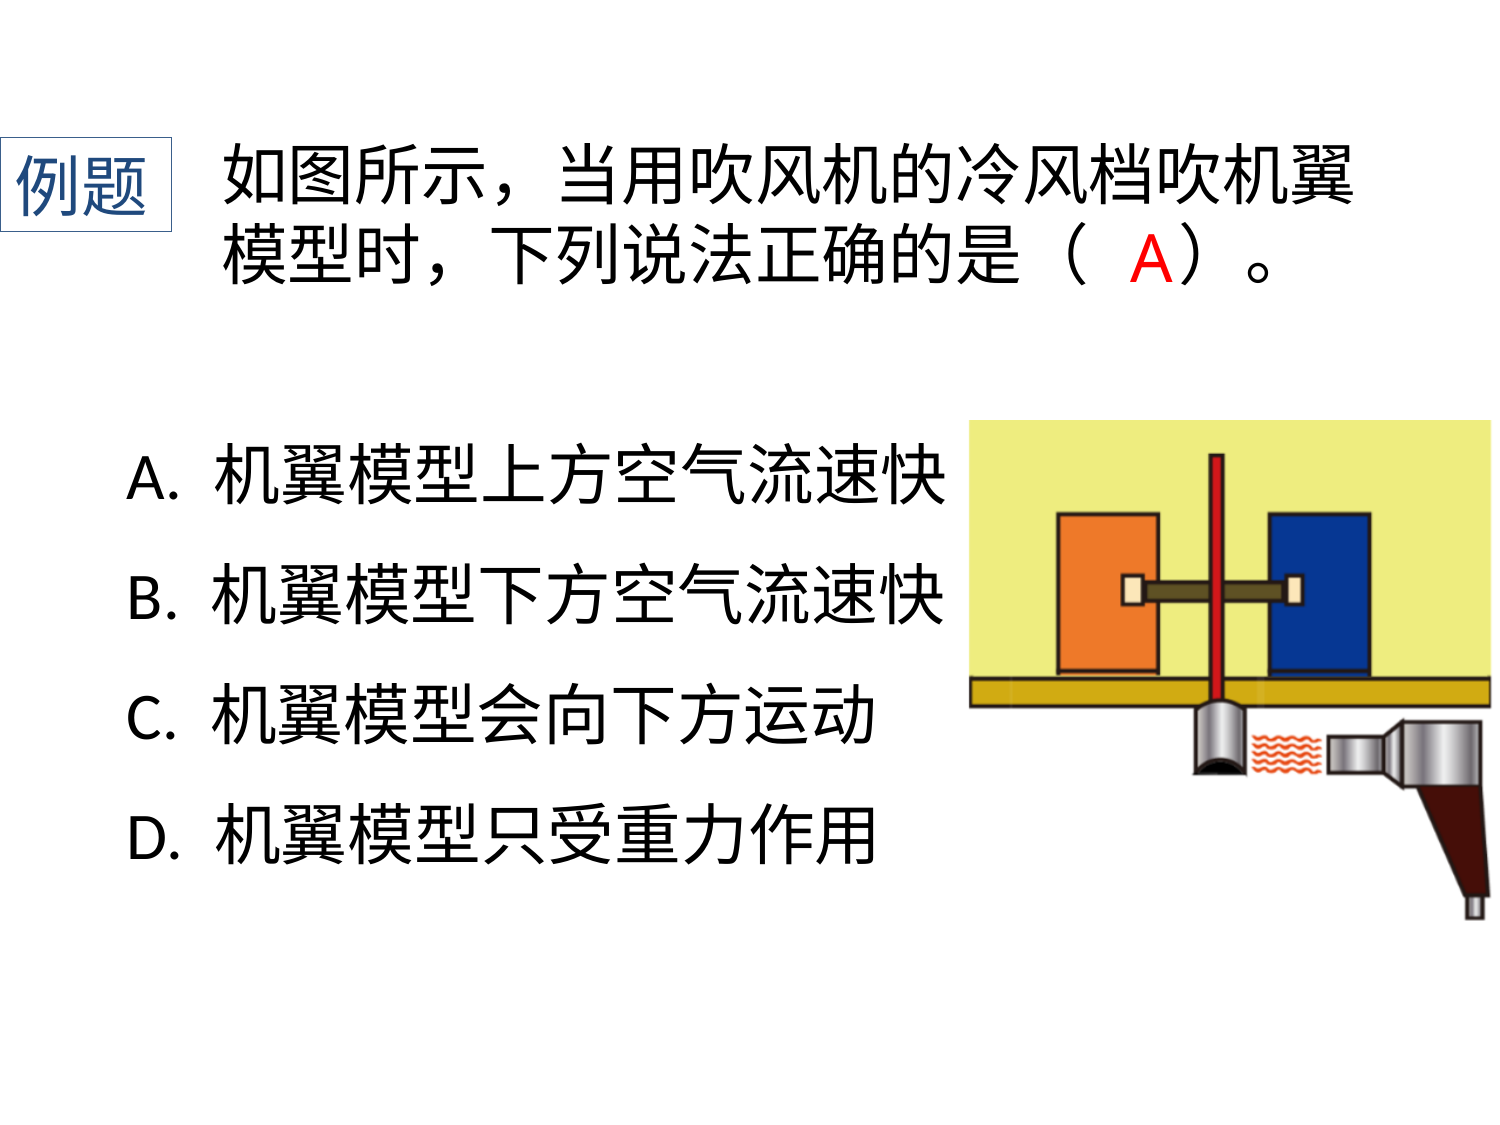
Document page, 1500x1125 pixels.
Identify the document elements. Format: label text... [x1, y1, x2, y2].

text_box A [1116, 208, 1187, 303]
text_box A. 机翼模型上方空气流速快 B. 机翼模型下方空气流速快 C. 机翼模型会向下方运动 D. 机翼模型只受重力作用 [112, 385, 987, 880]
text_box 例题 [0, 137, 172, 232]
text_box 如图所示，当用吹风机的冷风档吹机翼模型时，下列说法正确的是（ ）。 [206, 125, 1376, 300]
picture [962, 420, 1500, 942]
